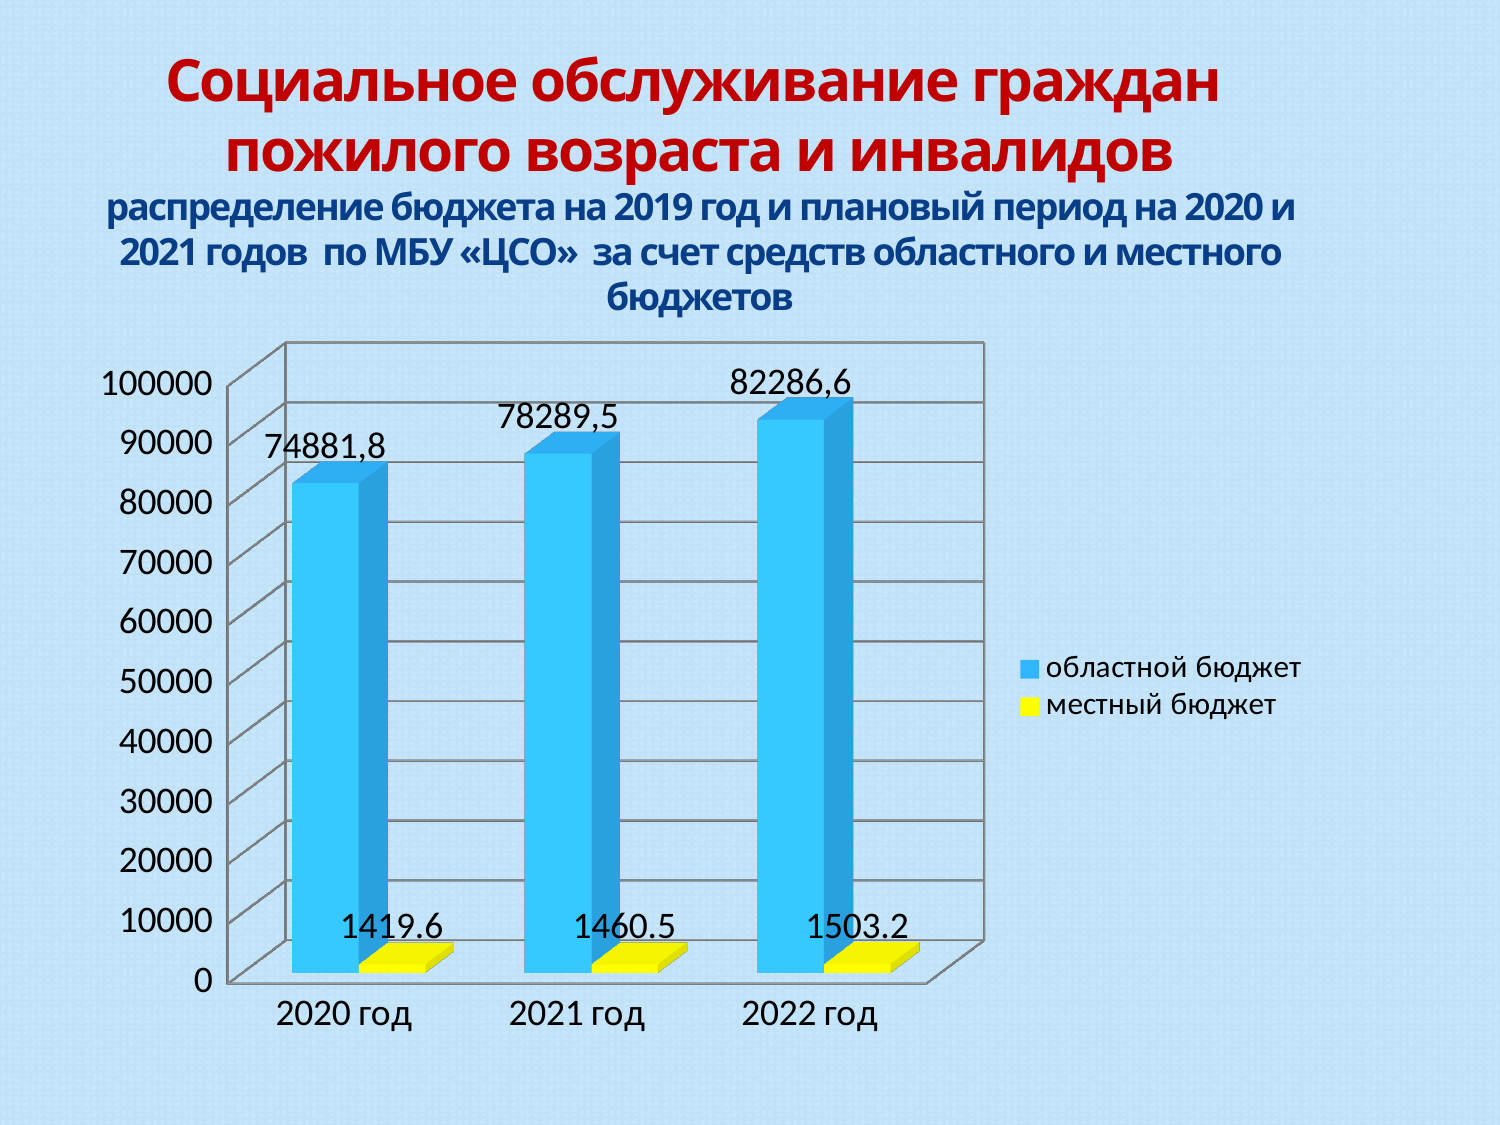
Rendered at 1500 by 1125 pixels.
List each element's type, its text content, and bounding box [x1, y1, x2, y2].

title Социальное обслуживание граждан пожилого возраста и инвалидов распределение бюджета на 2019 год и плановый период на 2020 и 2021 годов по МБУ «ЦСО» за счет средств областного и местного бюджетов [75, 45, 1325, 317]
chart [74, 325, 1326, 1051]
